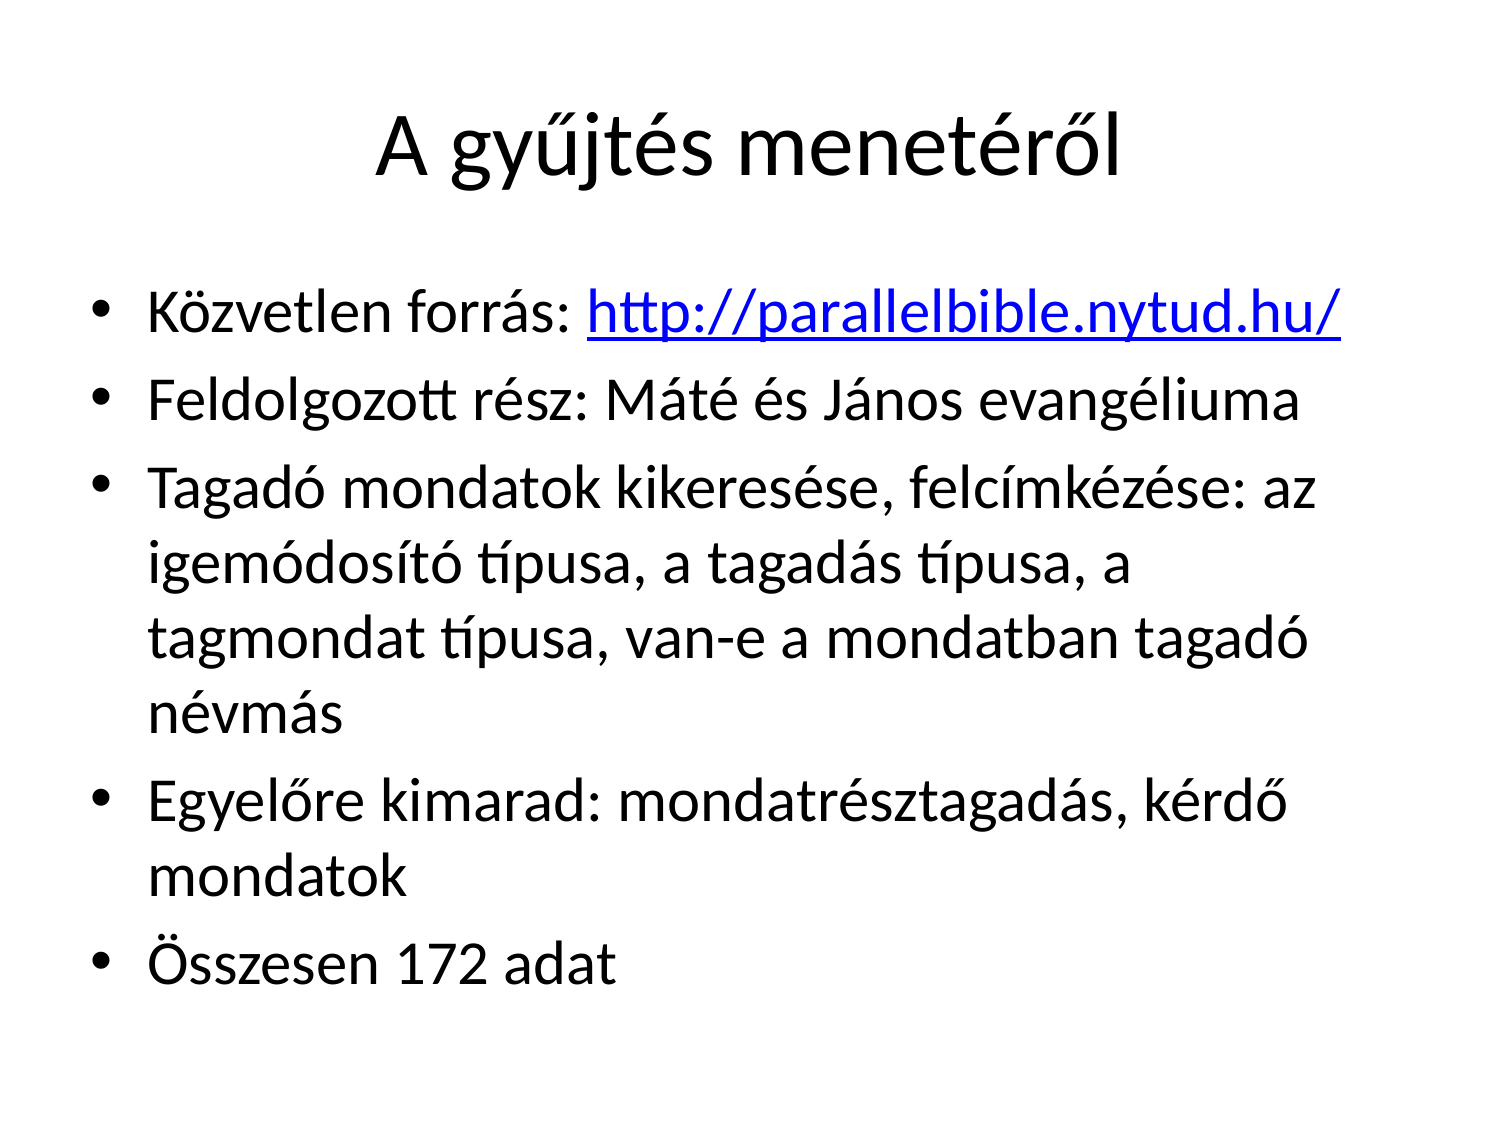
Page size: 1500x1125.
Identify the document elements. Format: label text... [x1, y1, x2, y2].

list Közvetlen forrás: http://parallelbible.nytud.hu/ Feldolgozott rész: Máté és János evangéliuma Tagadó mondatok kikeresése, felcímkézése: az igemódosító típusa, a tagadás típusa, a tagmondat típusa, van-e a mondatban tagadó névmás Egyelőre kimarad: mondatrésztagadás, kérdő mondatok Összesen 172 adat [75, 262, 1425, 1005]
title A gyűjtés menetéről [75, 45, 1425, 233]
